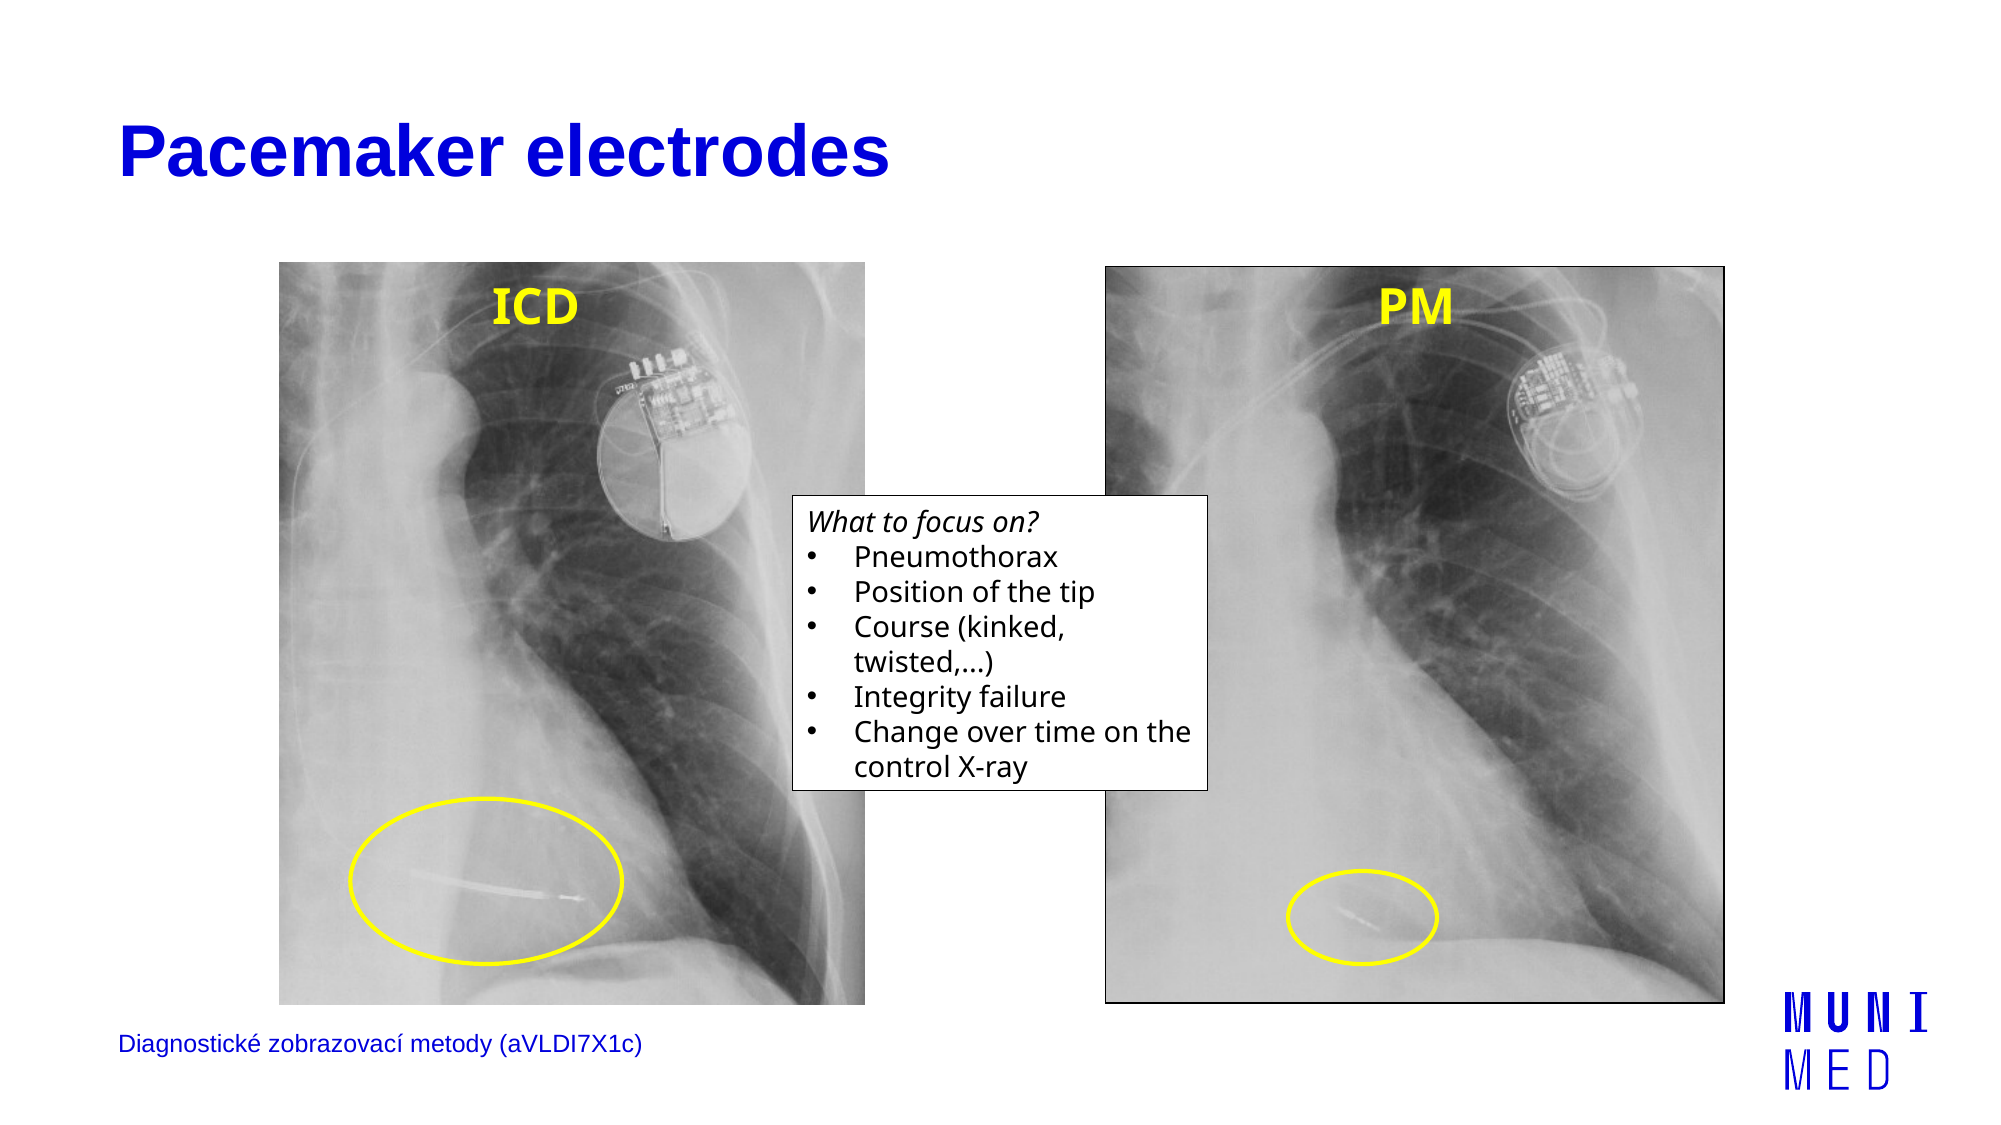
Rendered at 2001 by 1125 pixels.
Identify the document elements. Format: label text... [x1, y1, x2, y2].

title Pacemaker electrodes [118, 118, 1883, 193]
picture [1106, 266, 1724, 1003]
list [279, 262, 865, 1006]
text_box What to focus on? Pneumothorax Position of the tip Course (kinked, twisted,...) Integrity failure Change over time on the control X-ray [869, 495, 1100, 791]
footer Diagnostické zobrazovací metody (aVLDI7X1c) [118, 1021, 1418, 1063]
